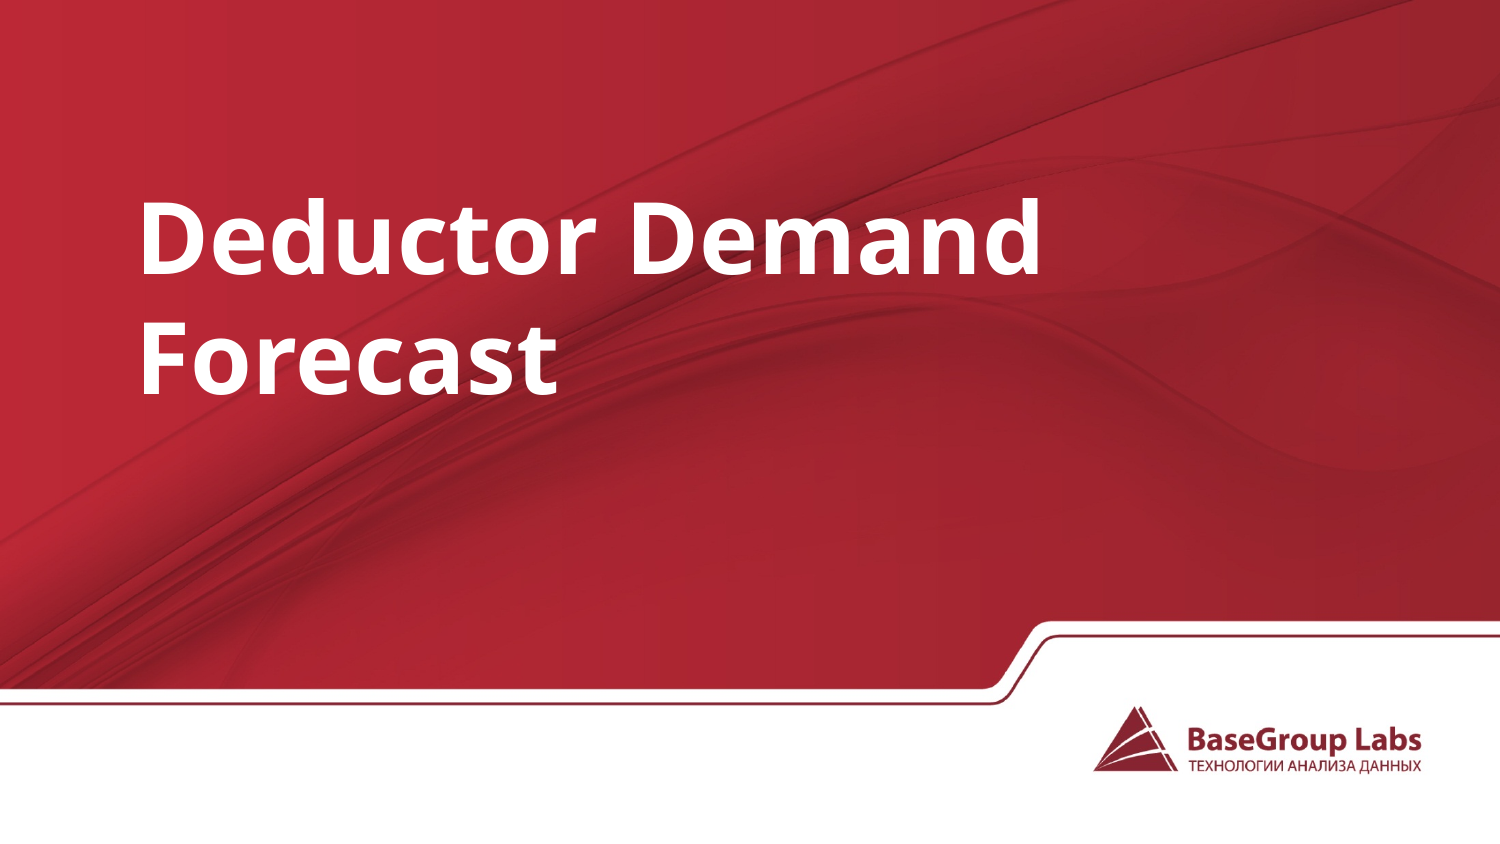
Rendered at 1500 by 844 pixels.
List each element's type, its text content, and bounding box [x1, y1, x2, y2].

picture [0, 0, 1500, 844]
title Deductor Demand Forecast [120, 150, 1376, 422]
